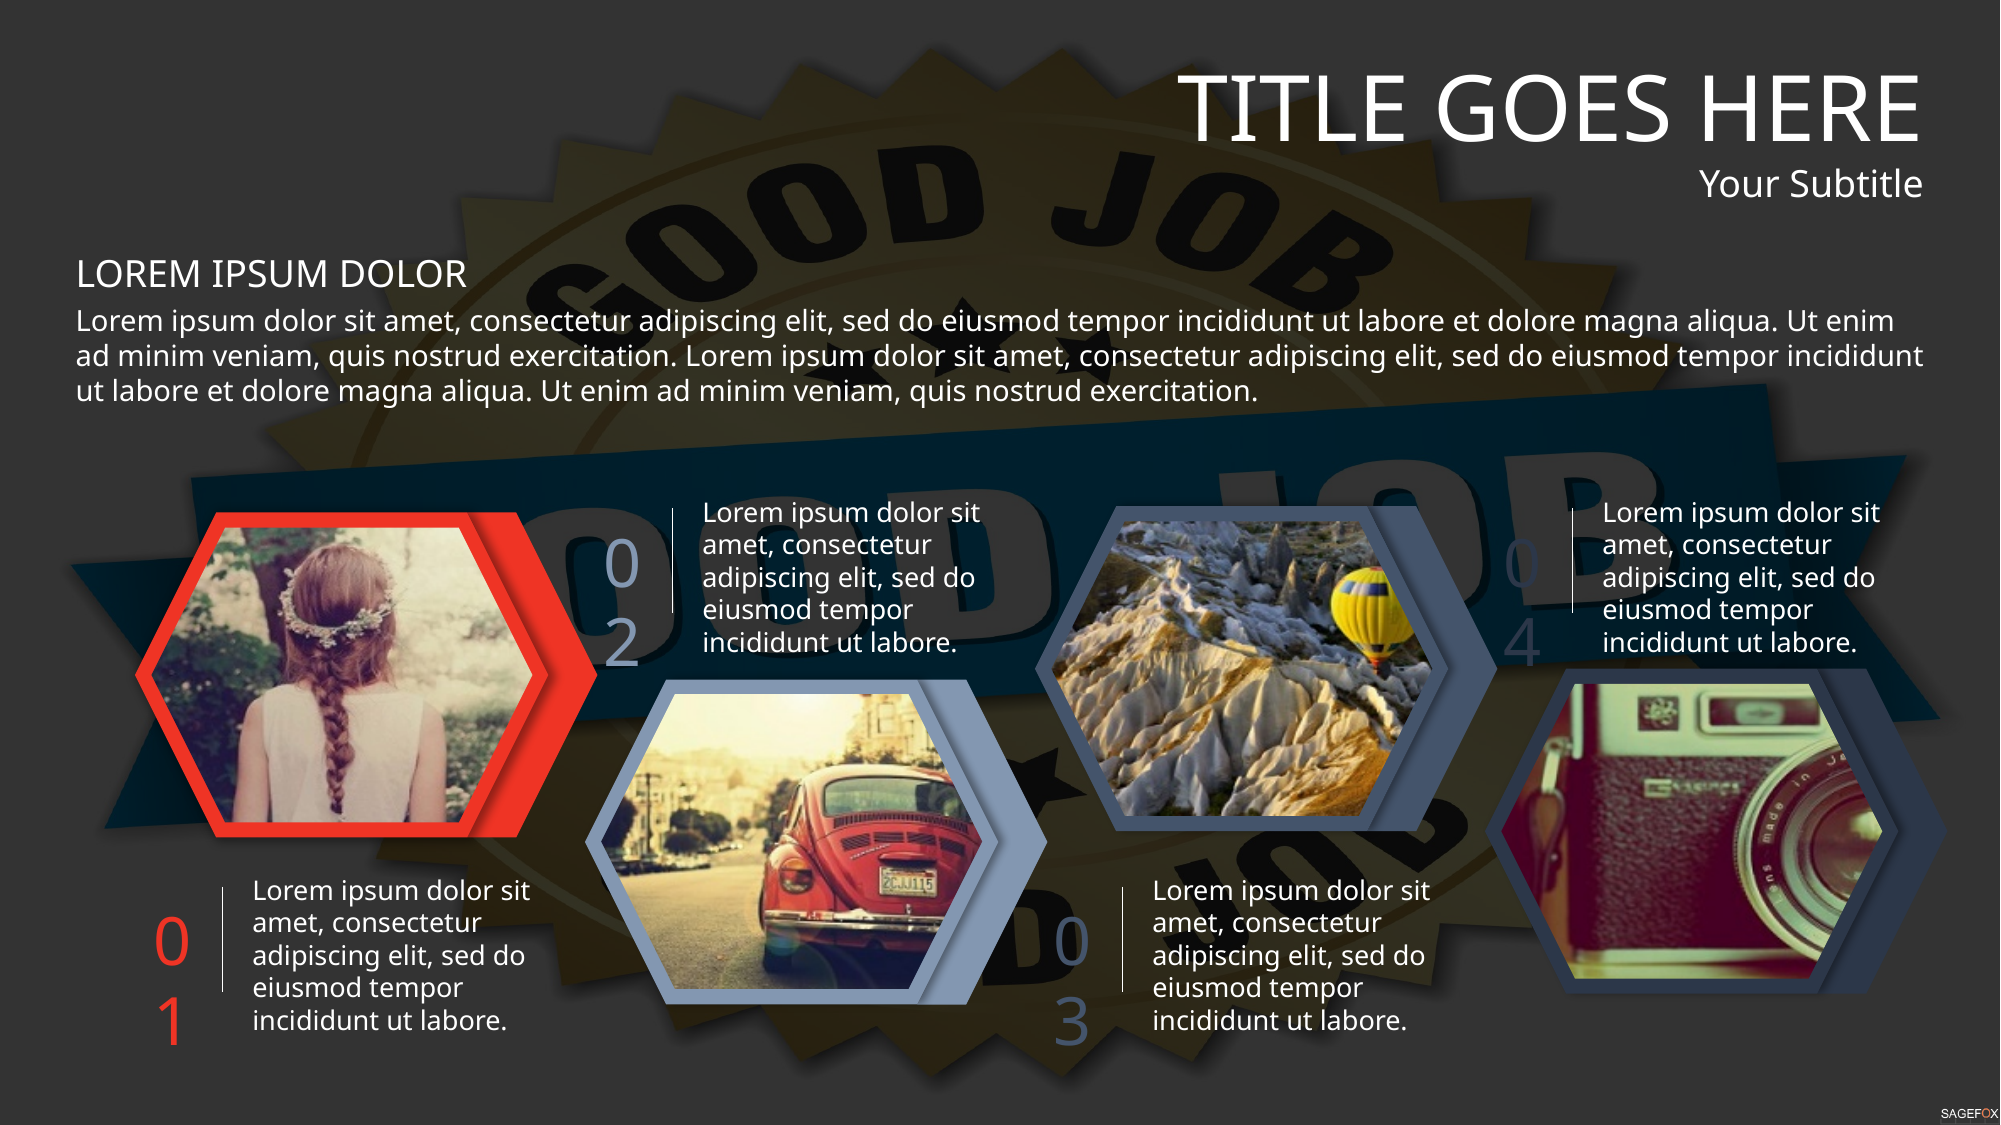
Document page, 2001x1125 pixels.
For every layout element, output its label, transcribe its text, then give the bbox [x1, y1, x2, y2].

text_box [119, 866, 598, 1013]
text_box TITLE GOES HERE Your Subtitle [1035, 42, 1939, 212]
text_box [569, 487, 1048, 635]
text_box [134, 512, 598, 838]
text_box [1034, 506, 1498, 832]
text_box LOREM IPSUM DOLOR Lorem ipsum dolor sit amet, consectetur adipiscing elit, sed do eiusmod tempor incididunt ut labore et dolore magna aliqua. Ut enim ad minim veniam, quis nostrud exercitation. Lorem ipsum dolor sit amet, consectetur adipiscing elit, sed do eiusmod tempor incididunt ut labore et dolore magna aliqua. Ut enim ad minim veniam, quis nostrud exercitation. [60, 242, 1947, 415]
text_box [1484, 668, 1948, 994]
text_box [1469, 487, 1948, 635]
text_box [584, 679, 1048, 1005]
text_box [1019, 866, 1498, 1013]
picture [0, 0, 2001, 1125]
